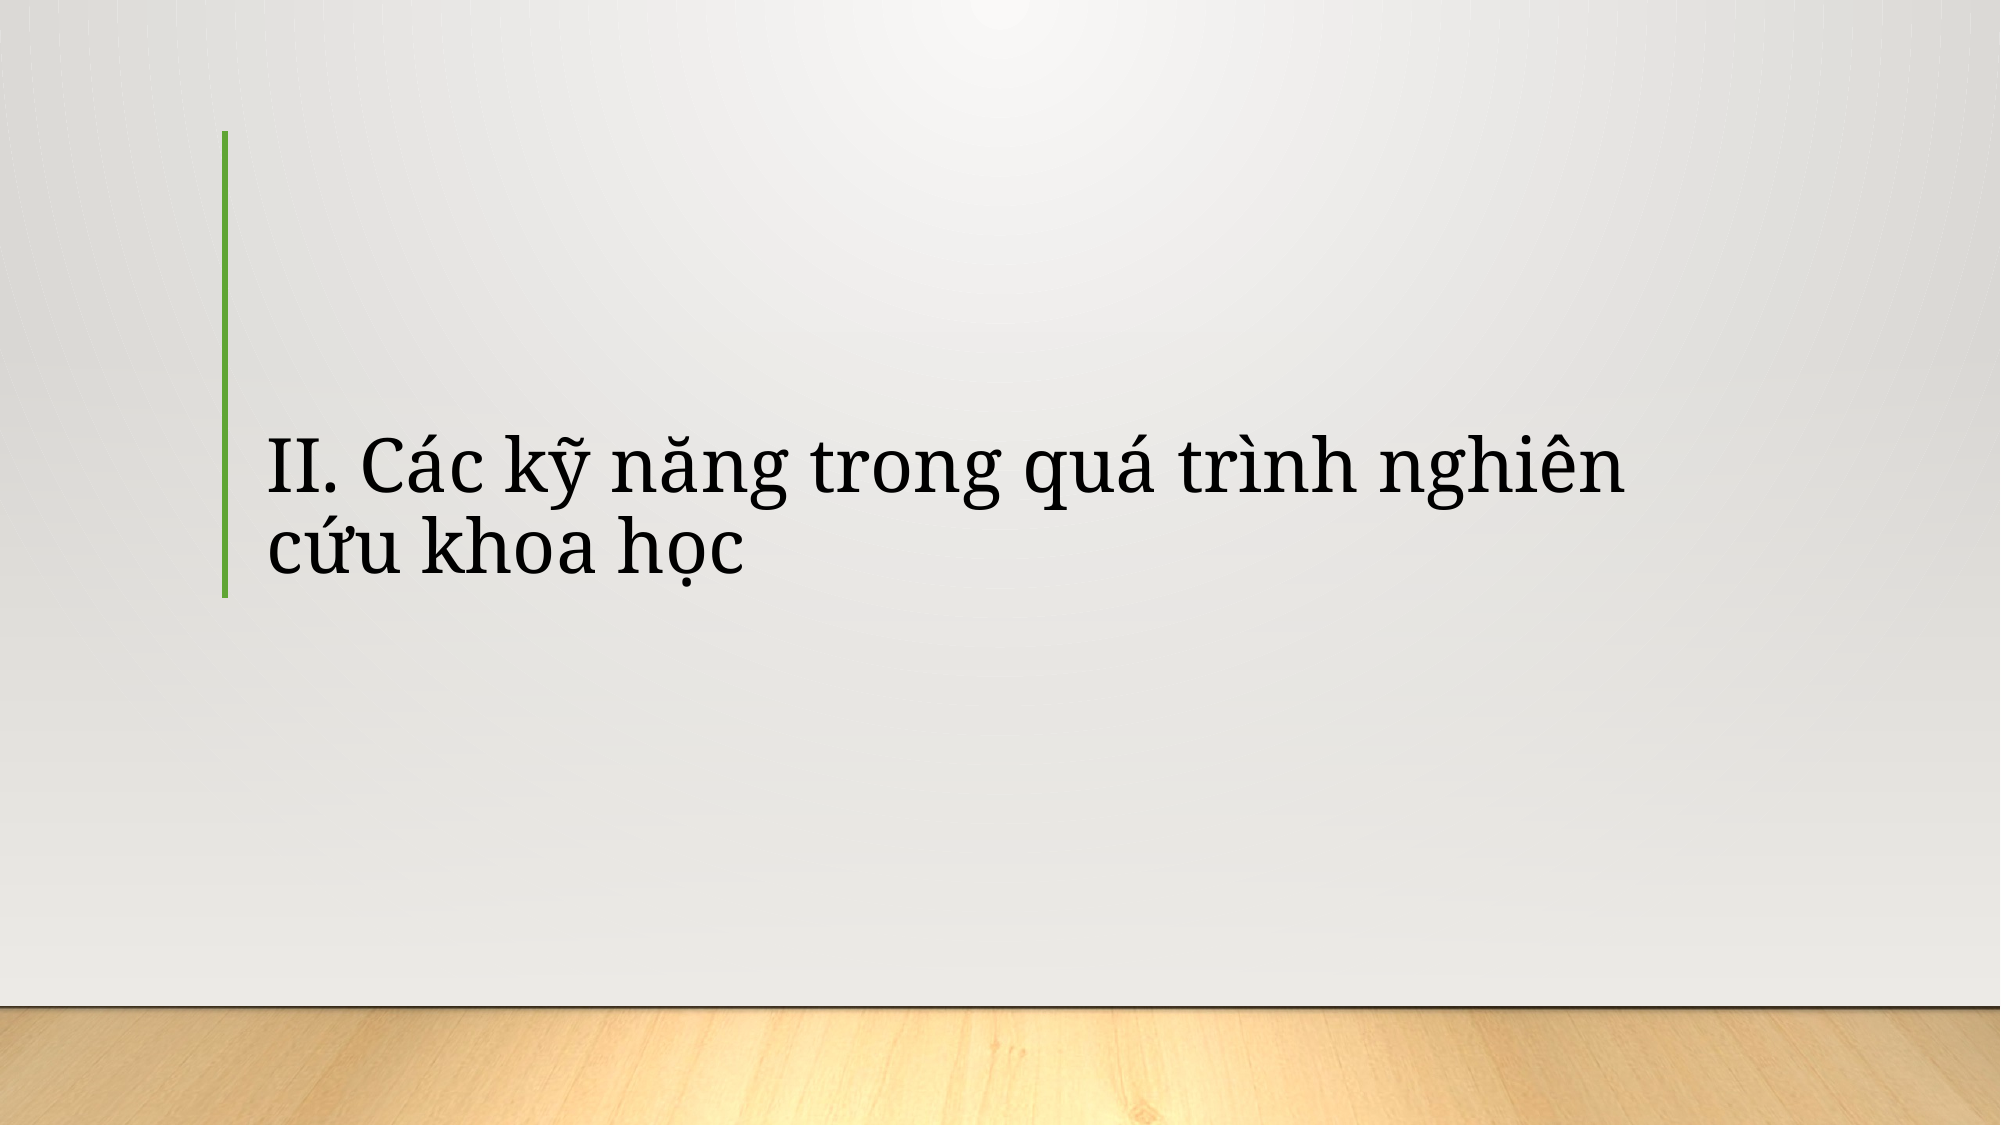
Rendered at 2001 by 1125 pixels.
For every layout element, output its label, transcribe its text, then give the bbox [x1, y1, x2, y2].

title II. Các kỹ năng trong quá trình nghiên cứu khoa học [251, 288, 1657, 598]
picture [0, 1006, 2000, 1125]
